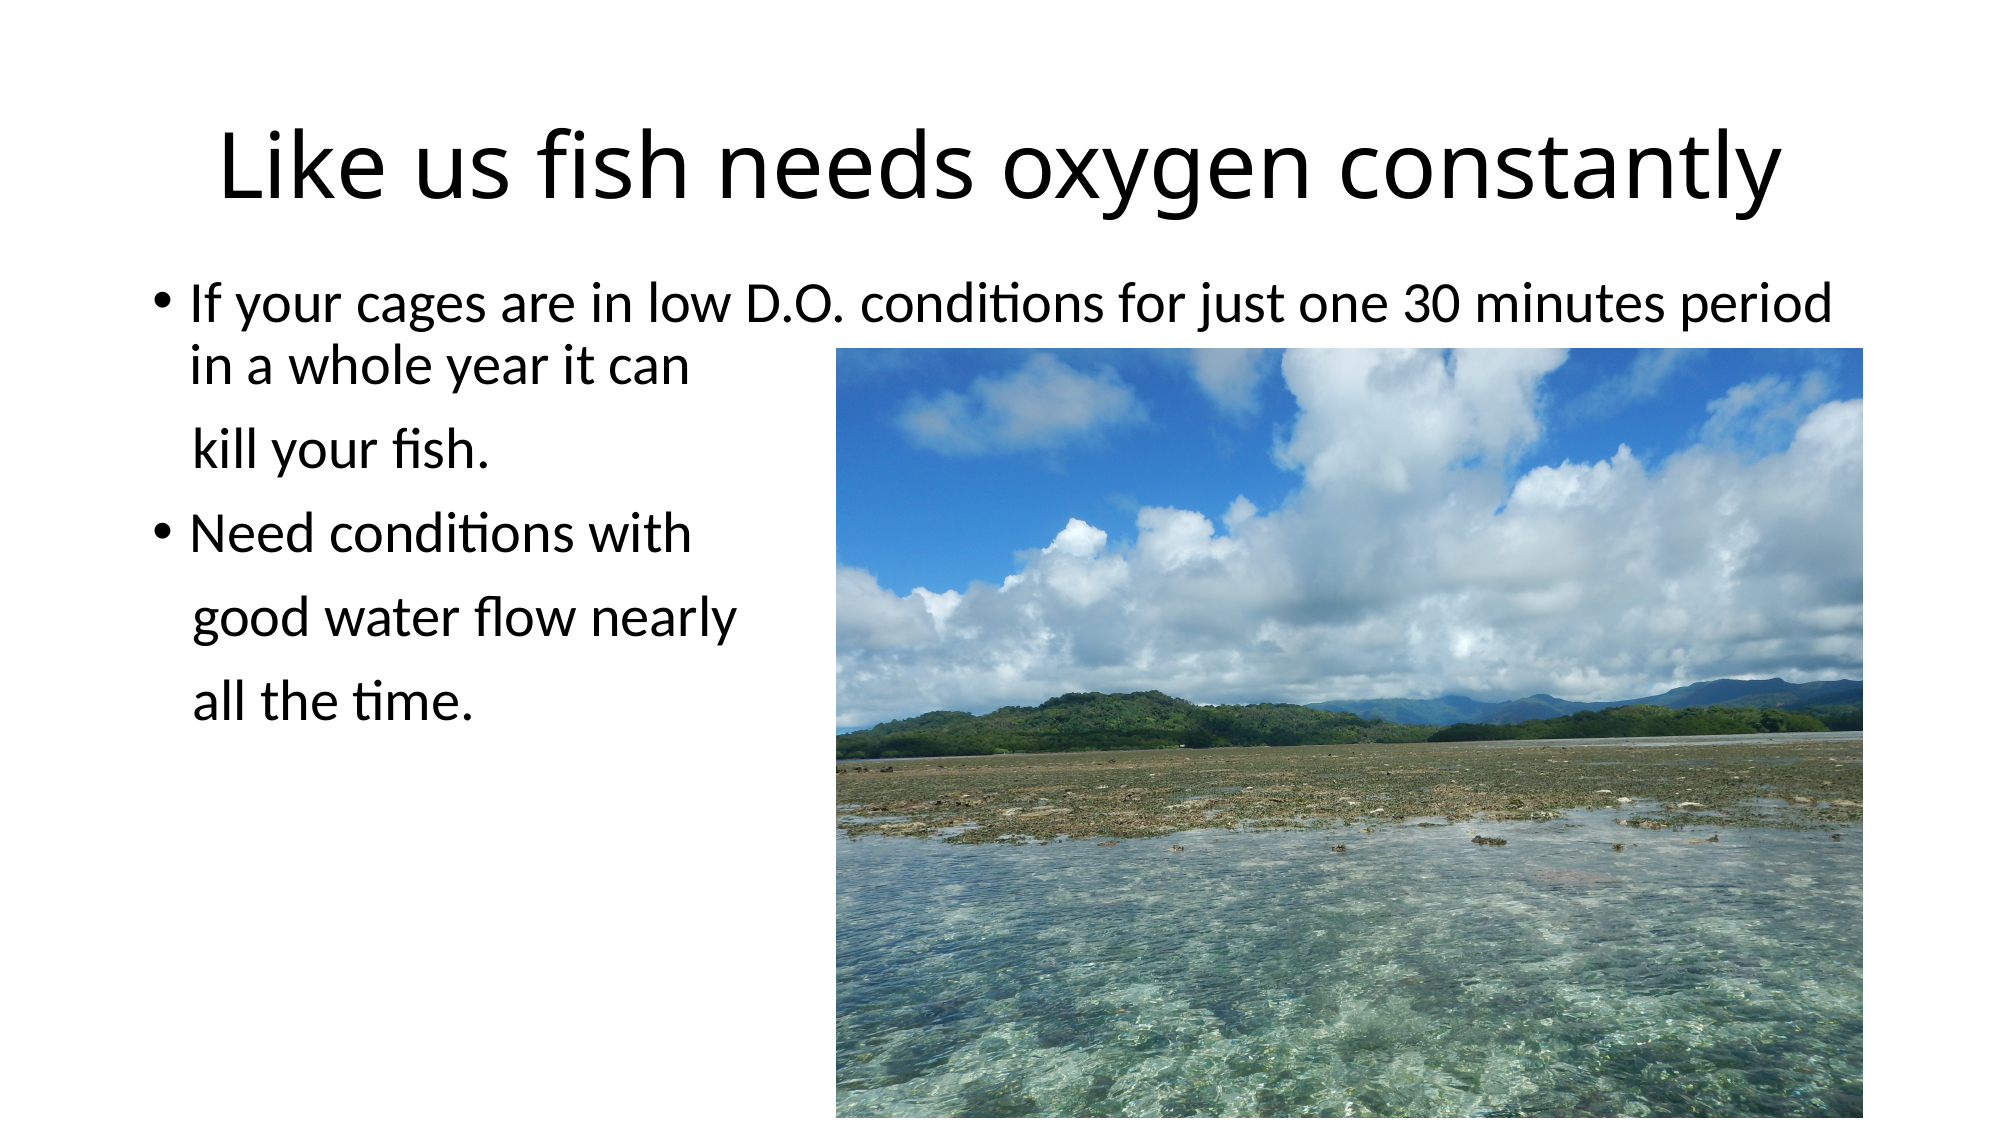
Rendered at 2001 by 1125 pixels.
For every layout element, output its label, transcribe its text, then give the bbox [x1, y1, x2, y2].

picture [836, 348, 1863, 1118]
title Like us fish needs oxygen constantly [137, 59, 1863, 264]
list If your cages are in low D.O. conditions for just one 30 minutes period in a whole year it can kill your fish. Need conditions with good water flow nearly all the time. [137, 264, 1863, 978]
